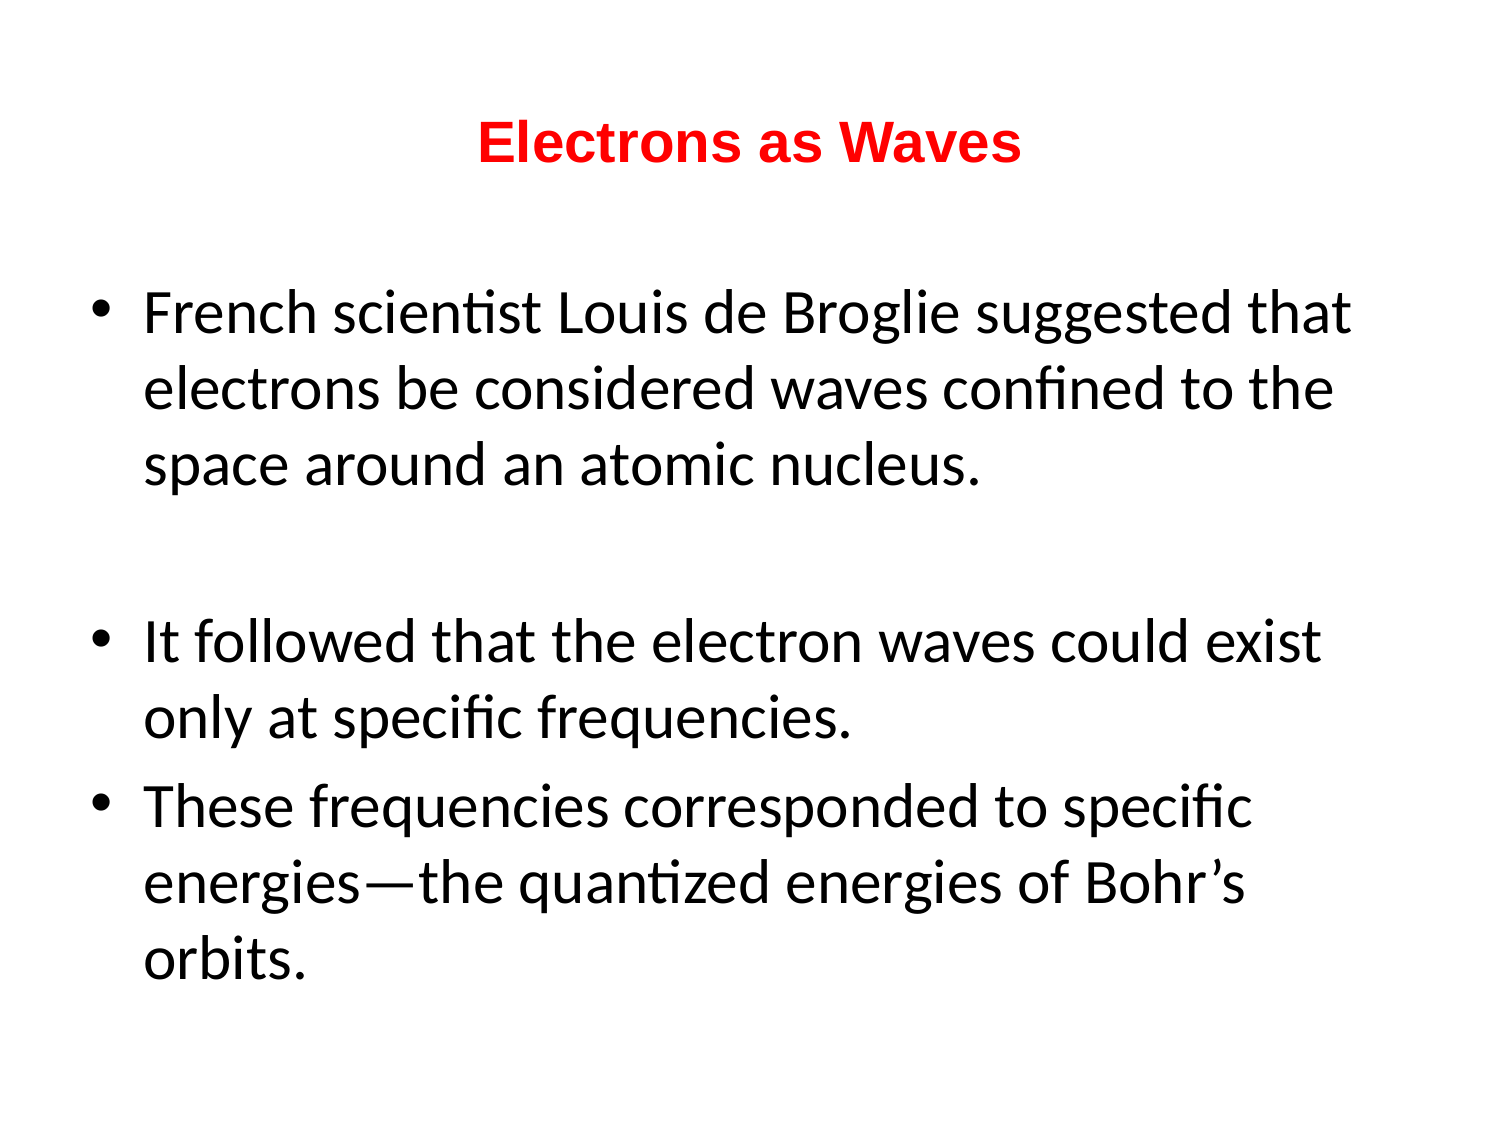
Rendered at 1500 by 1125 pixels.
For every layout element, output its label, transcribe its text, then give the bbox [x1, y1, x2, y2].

title Electrons as Waves [75, 45, 1425, 233]
list French scientist Louis de Broglie suggested that electrons be considered waves confined to the space around an atomic nucleus. It followed that the electron waves could exist only at specific frequencies. These frequencies corresponded to specific energies—the quantized energies of Bohr’s orbits. [75, 262, 1425, 1005]
